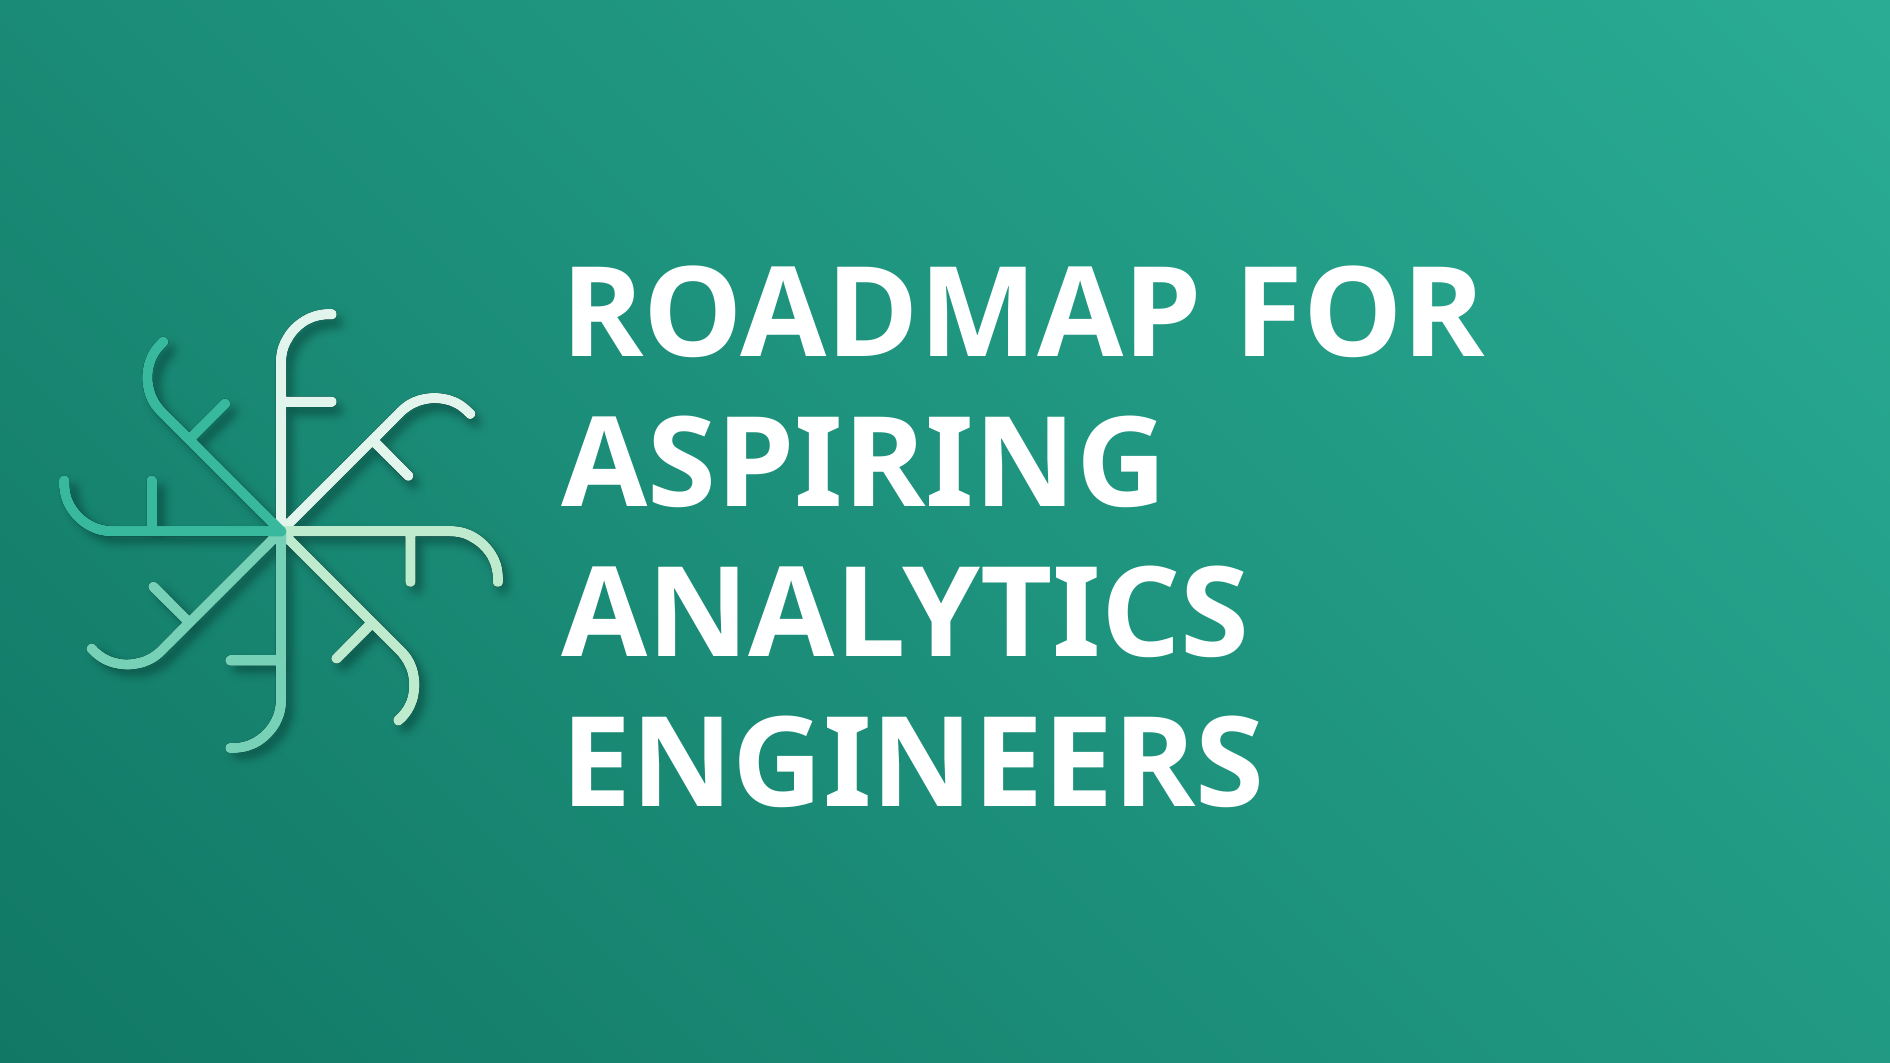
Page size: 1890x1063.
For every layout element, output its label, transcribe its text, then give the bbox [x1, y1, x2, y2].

title ROADMAP FOR ASPIRING ANALYTICS ENGINEERS [502, 59, 1831, 1004]
picture [59, 309, 502, 753]
